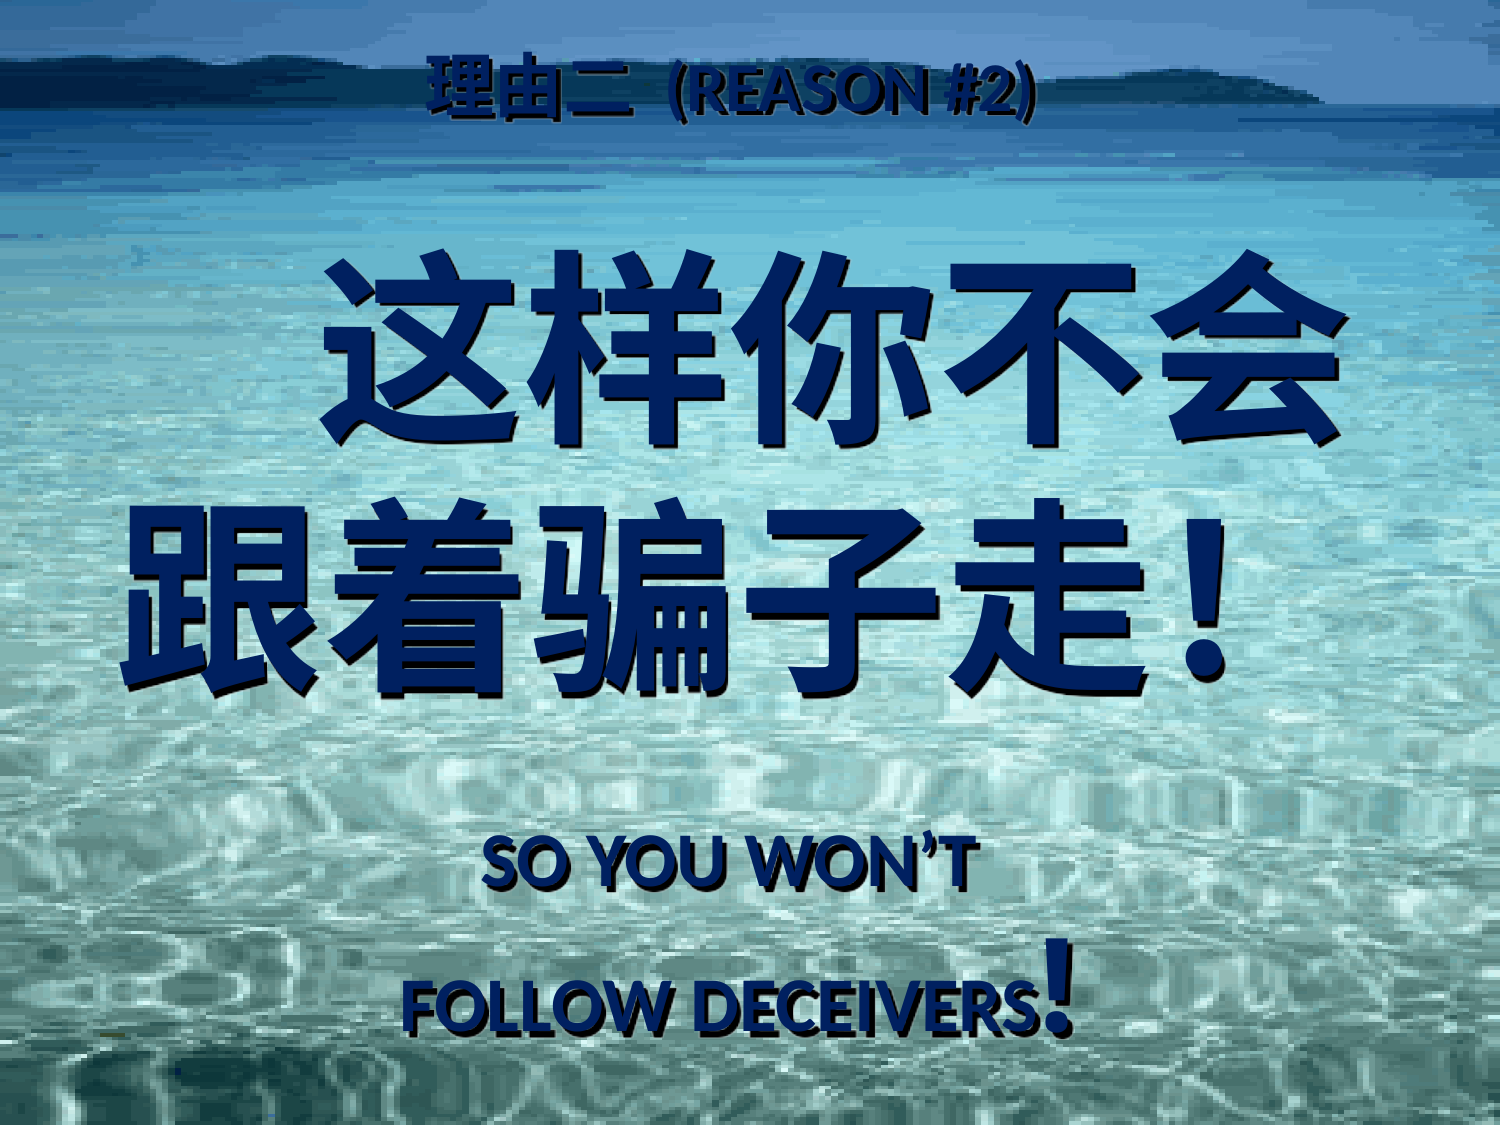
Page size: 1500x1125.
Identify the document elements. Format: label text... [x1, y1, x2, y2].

picture [0, 0, 1500, 1125]
title 理由二 (Reason #2) 这样你不会跟着骗子走！ So you won’t follow deceivers! [75, 24, 1400, 1075]
